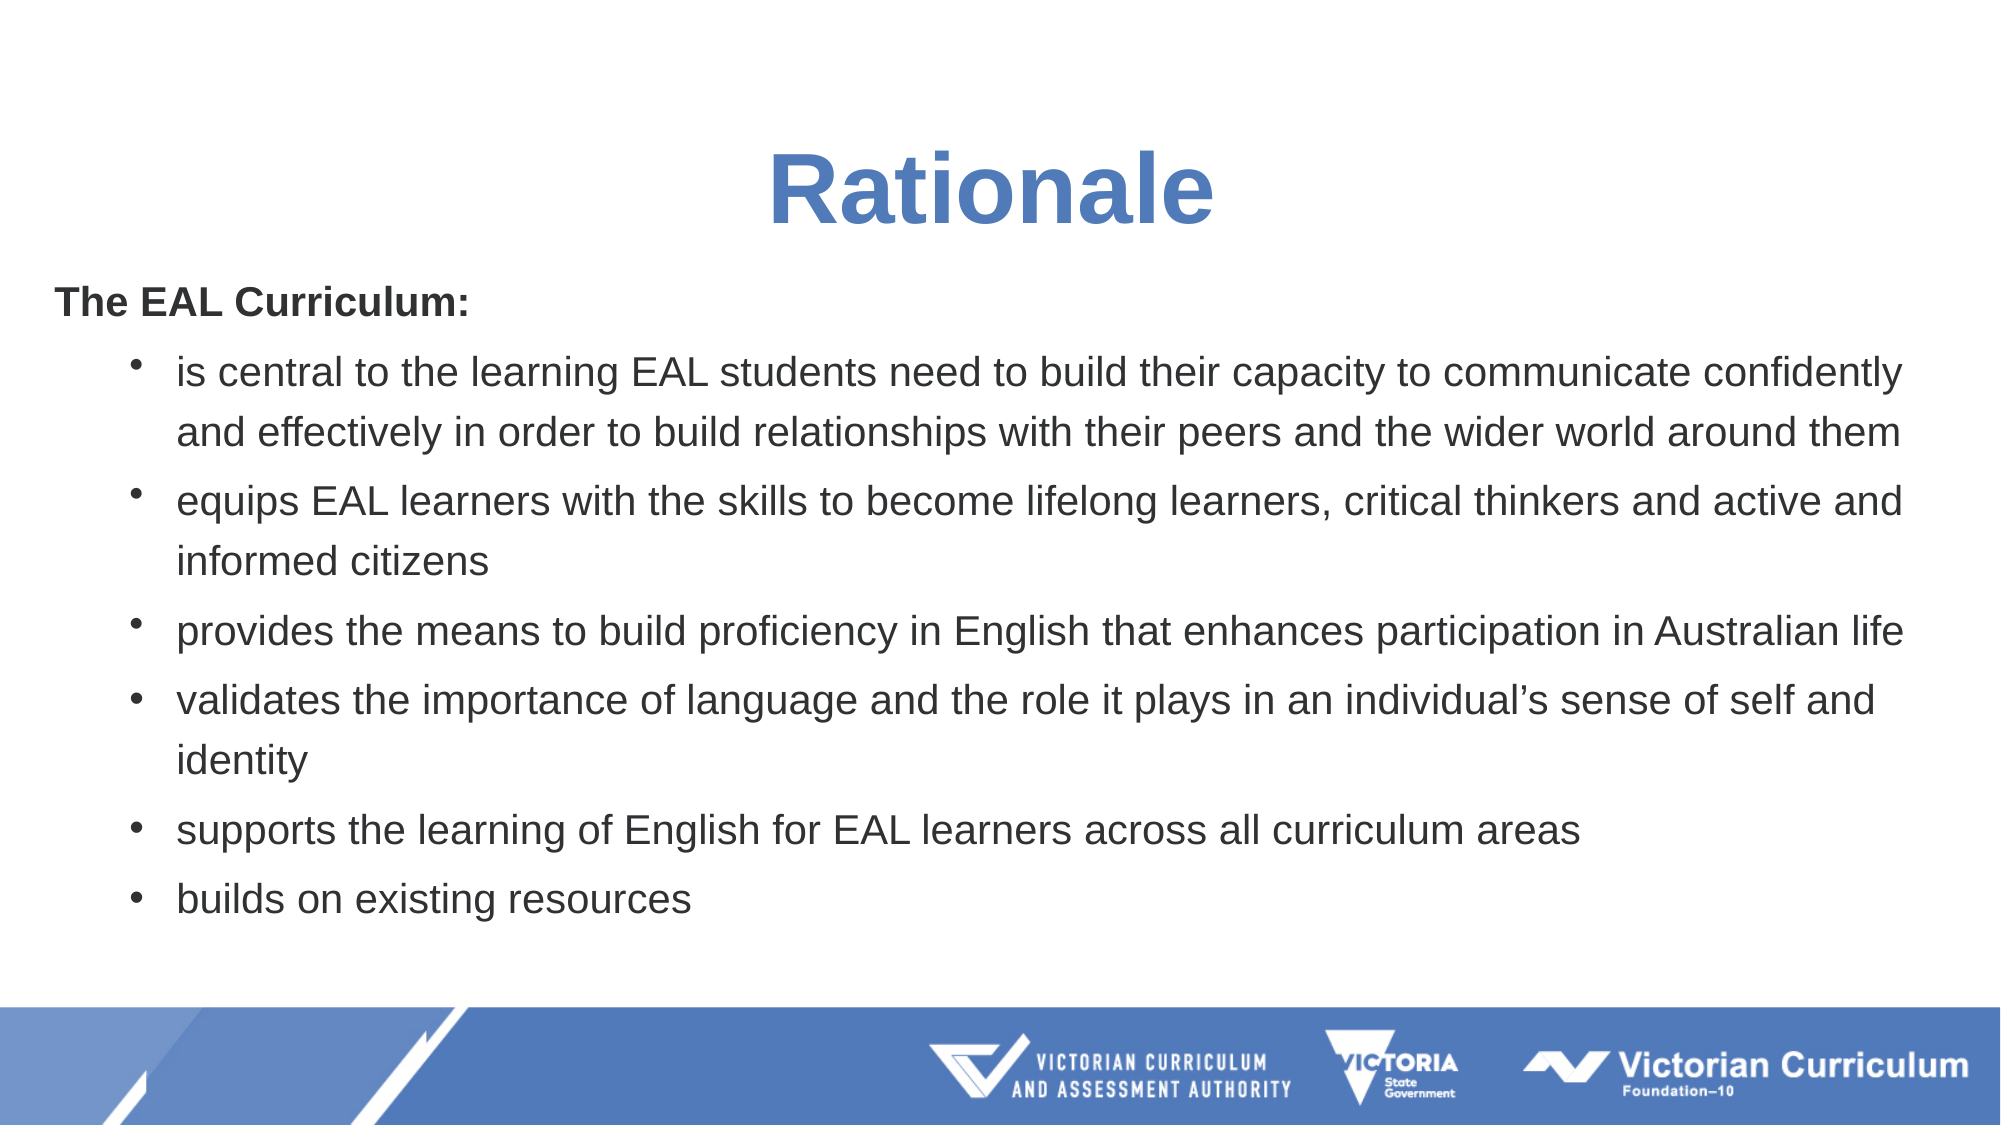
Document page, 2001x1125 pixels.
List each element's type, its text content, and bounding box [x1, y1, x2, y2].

list The EAL Curriculum: is central to the learning EAL students need to build their capacity to communicate confidently and effectively in order to build relationships with their peers and the wider world around them equips EAL learners with the skills to become lifelong learners, critical thinkers and active and informed citizens provides the means to build proficiency in English that enhances participation in Australian life validates the importance of language and the role it plays in an individual’s sense of self and identity supports the learning of English for EAL learners across all curriculum areas builds on existing resources [39, 257, 1945, 975]
title Rationale [39, 90, 1945, 257]
picture [0, 0, 2001, 1125]
